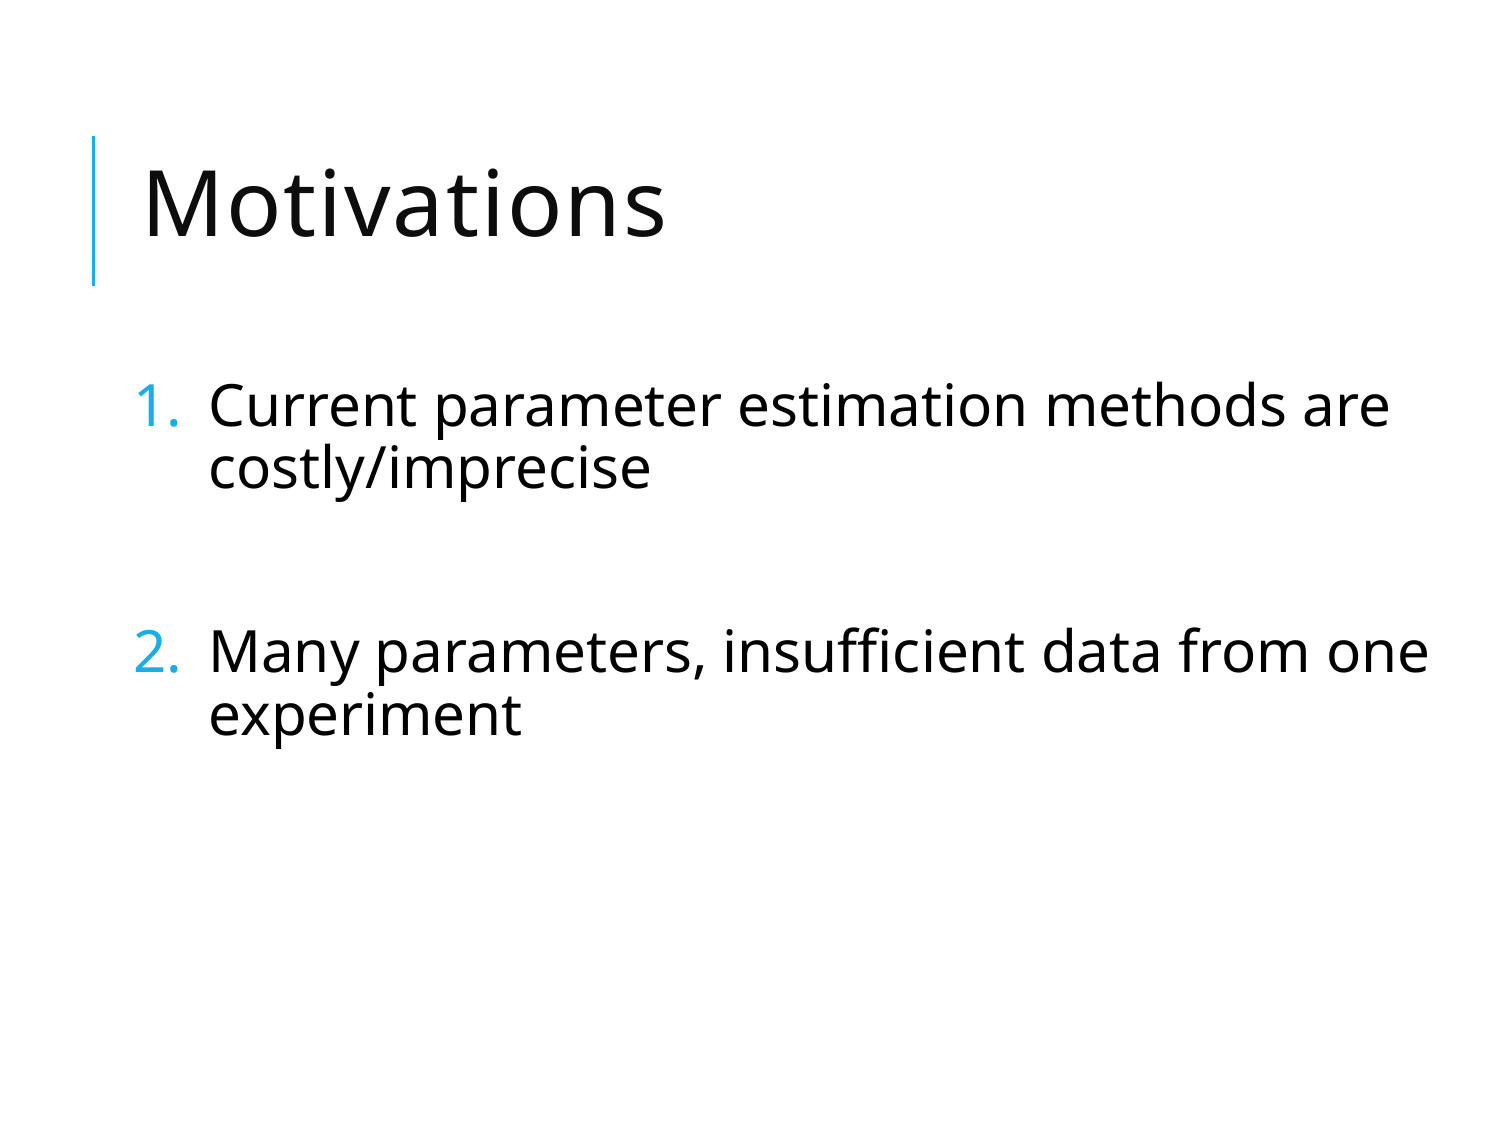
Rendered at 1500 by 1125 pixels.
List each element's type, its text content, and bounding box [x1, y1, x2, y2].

list Current parameter estimation methods are costly/imprecise Many parameters, insufficient data from one experiment [126, 368, 1451, 1035]
title Motivations [126, 144, 1322, 277]
